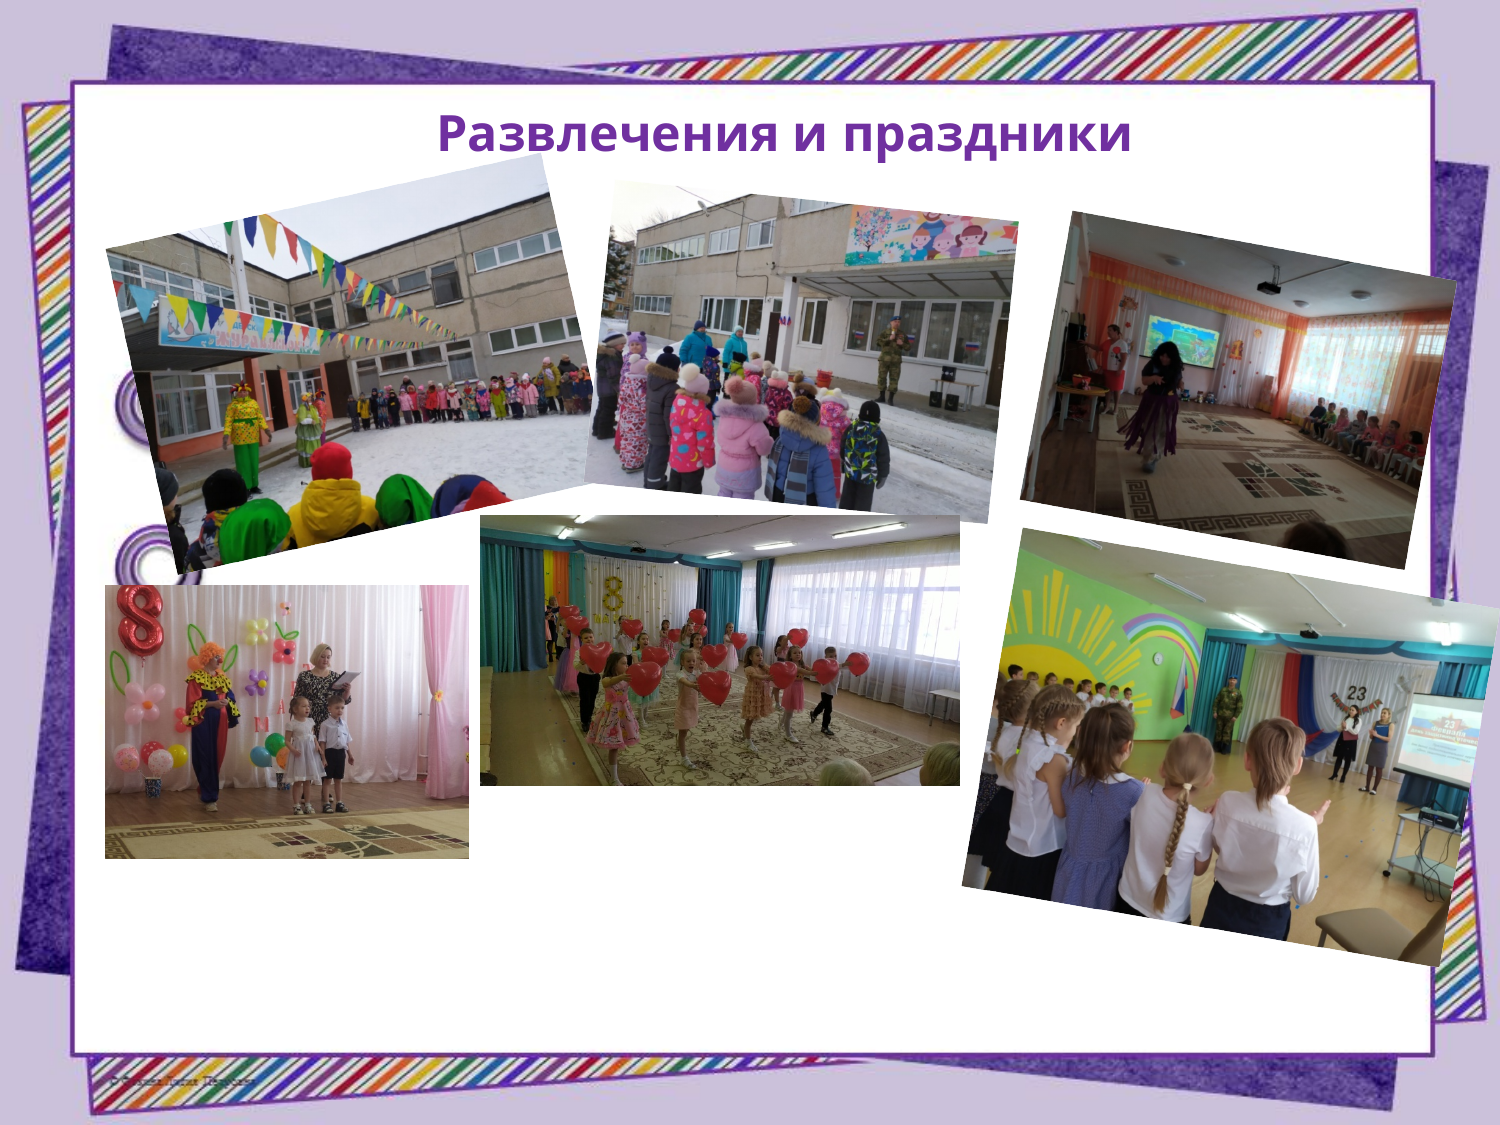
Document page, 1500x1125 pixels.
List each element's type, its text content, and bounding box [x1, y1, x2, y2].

picture [0, 0, 1500, 1125]
text_box Развлечения и праздники [175, 93, 1395, 169]
